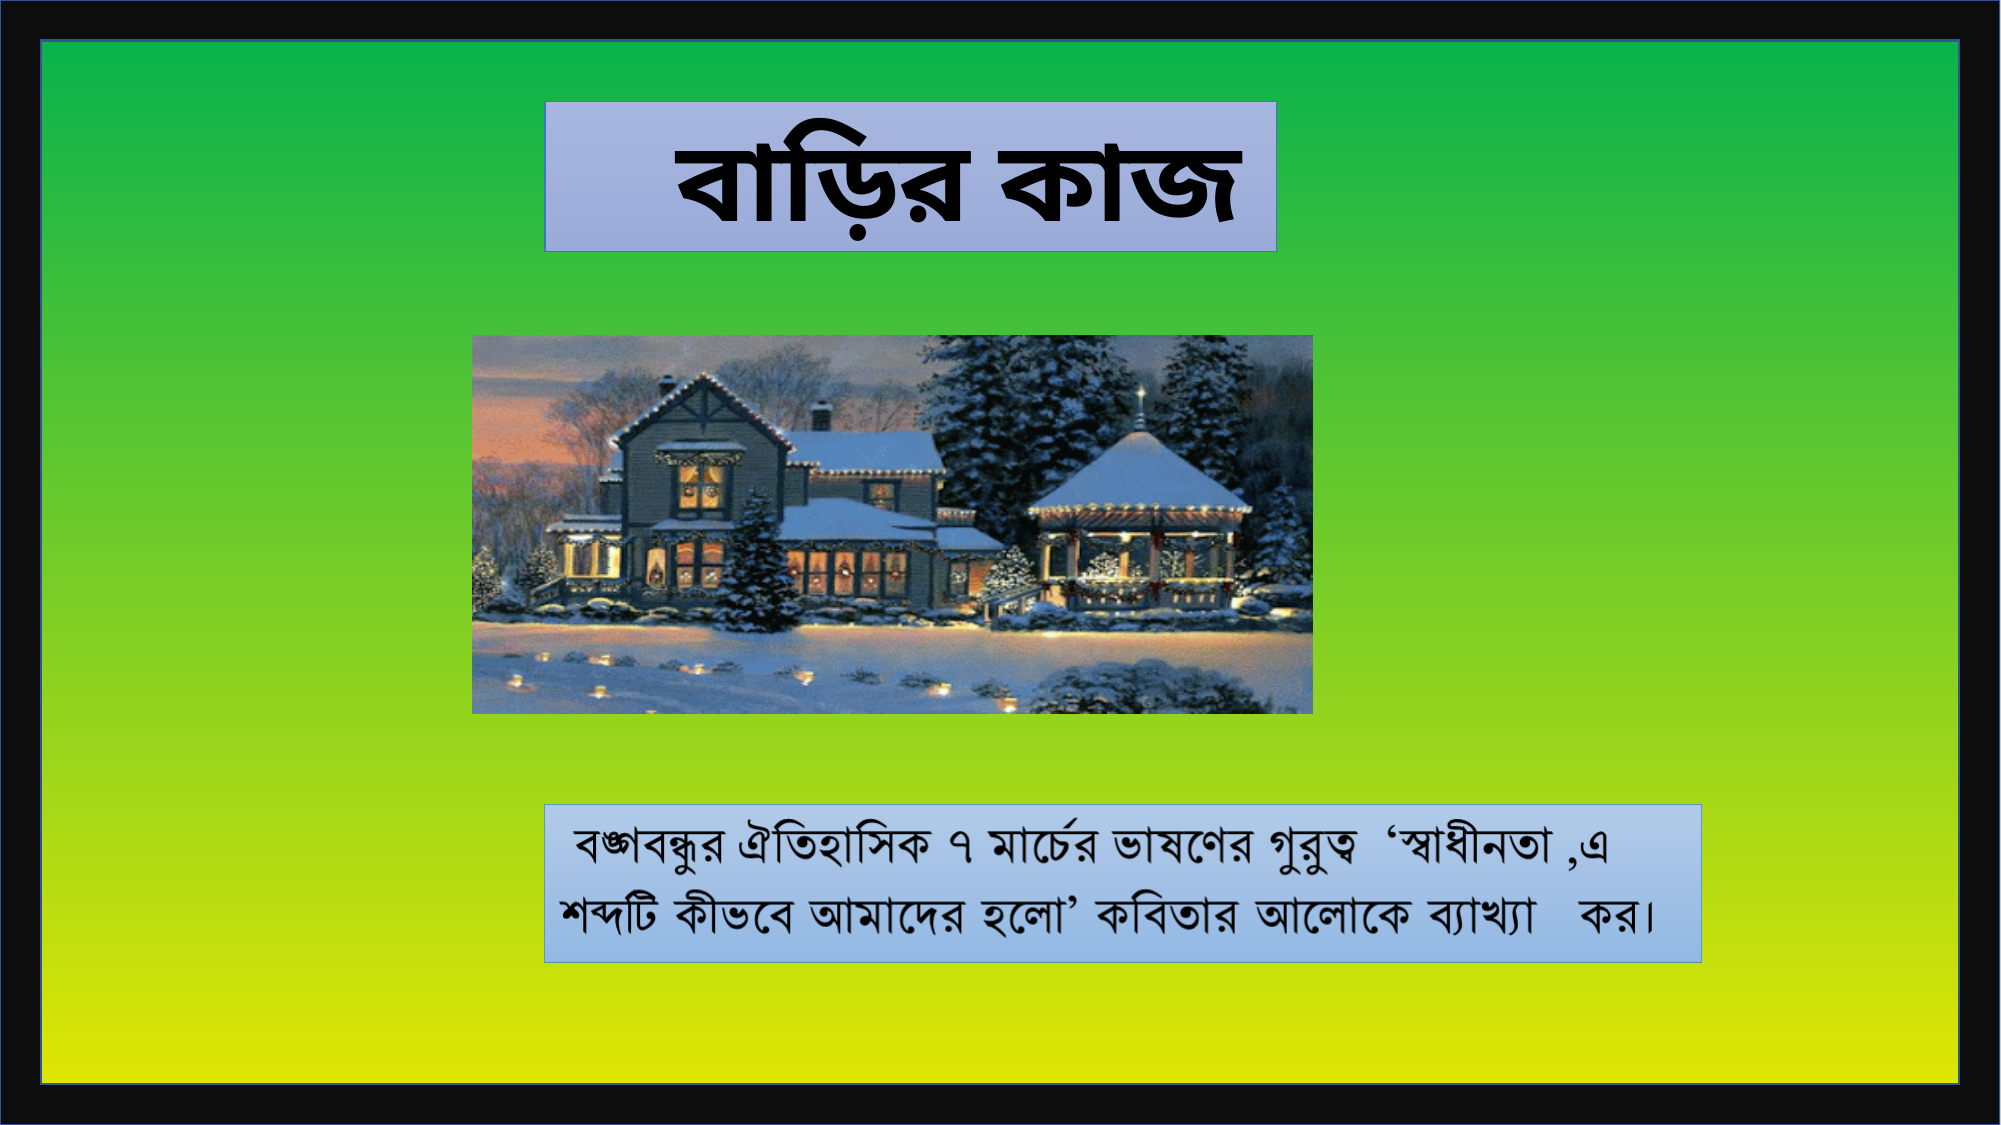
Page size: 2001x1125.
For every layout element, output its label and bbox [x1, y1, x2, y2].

text_box [472, 101, 1702, 989]
